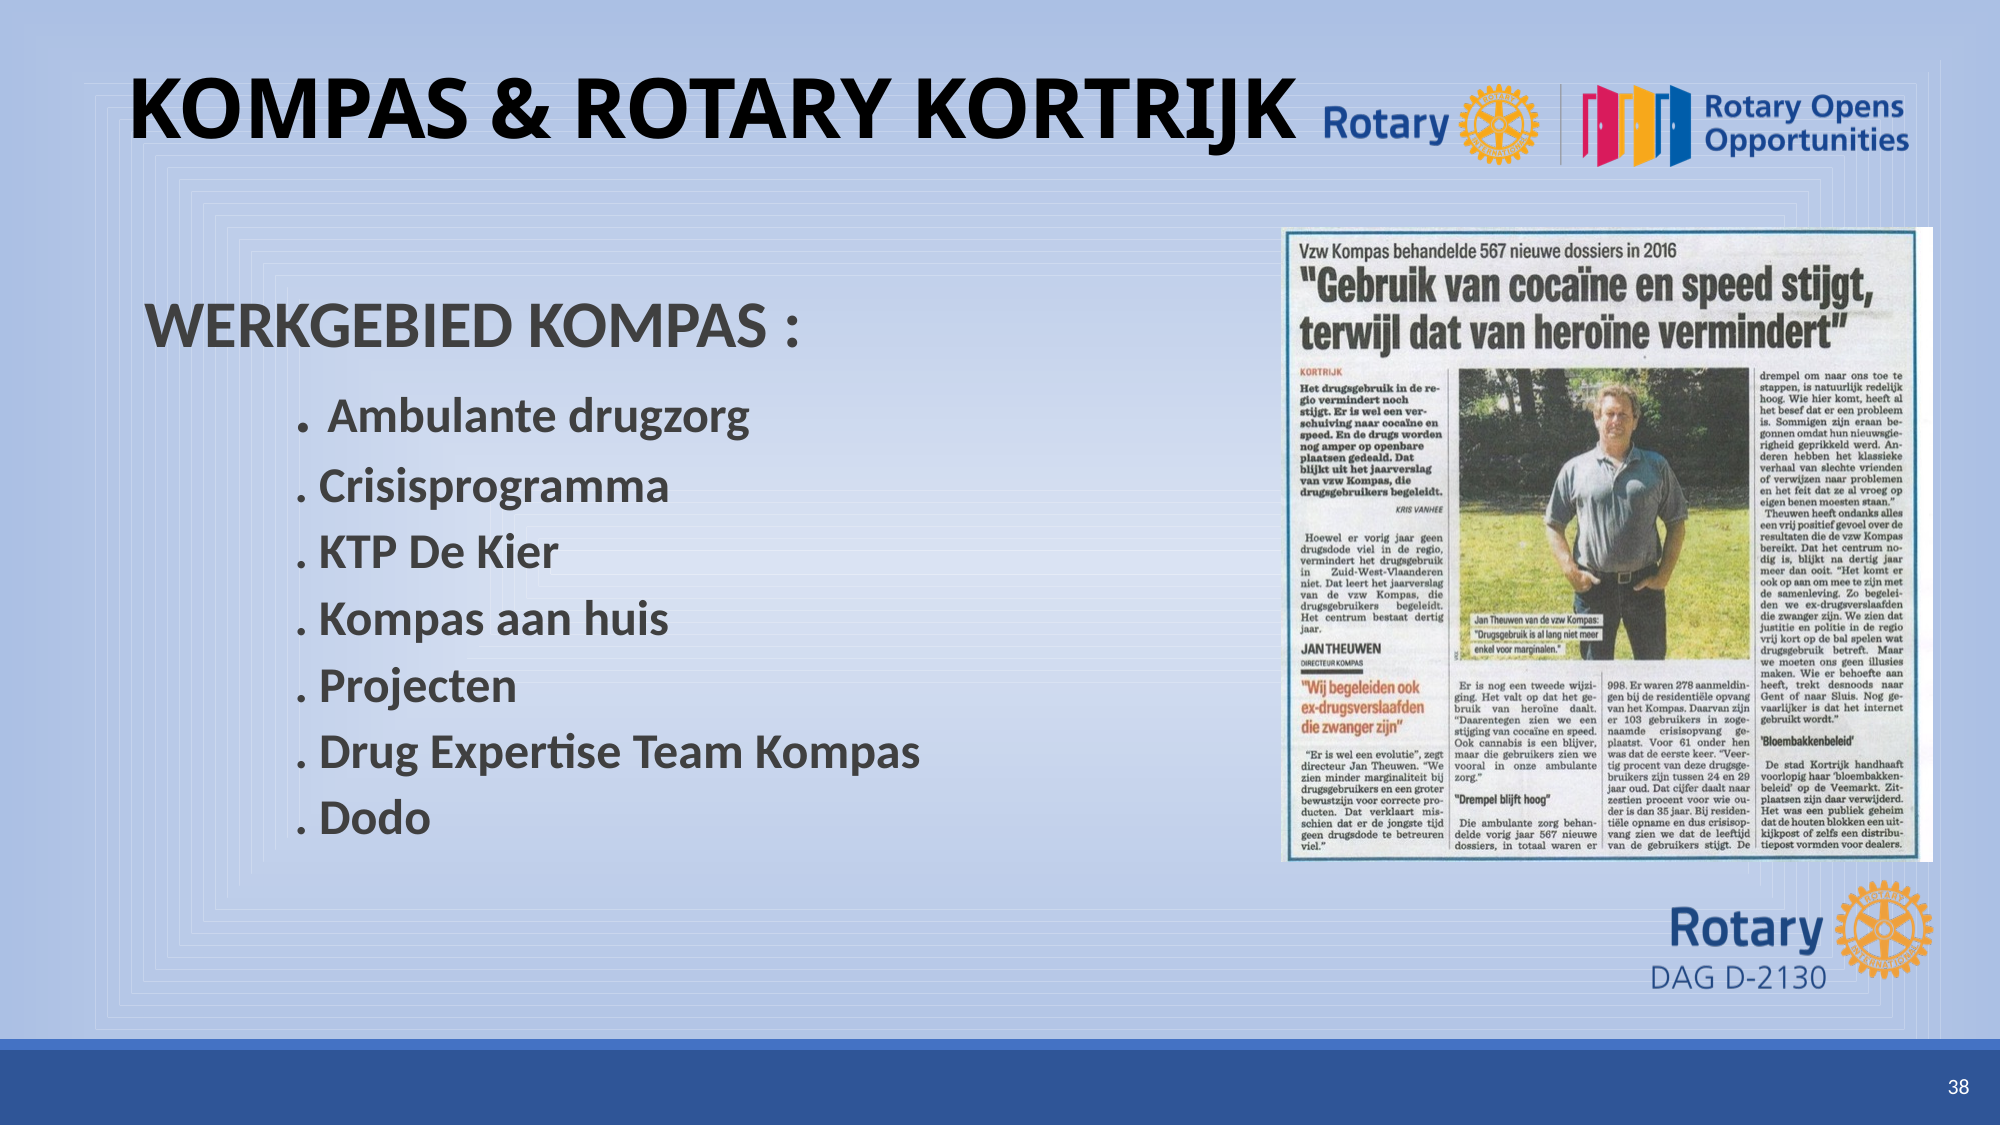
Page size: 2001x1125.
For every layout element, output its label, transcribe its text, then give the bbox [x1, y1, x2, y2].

picture [1280, 227, 1971, 1065]
picture [1323, 83, 1910, 168]
slide_number 38 [1769, 1055, 1985, 1116]
list WERKGEBIED KOMPAS : . Ambulante drugzorg . Crisisprogramma . KTP De Kier . Kompas aan huis . Projecten . Drug Expertise Team Kompas . Dodo [111, 204, 1896, 1019]
title KOMPAS & ROTARY KORTRIJK [111, 62, 1896, 164]
